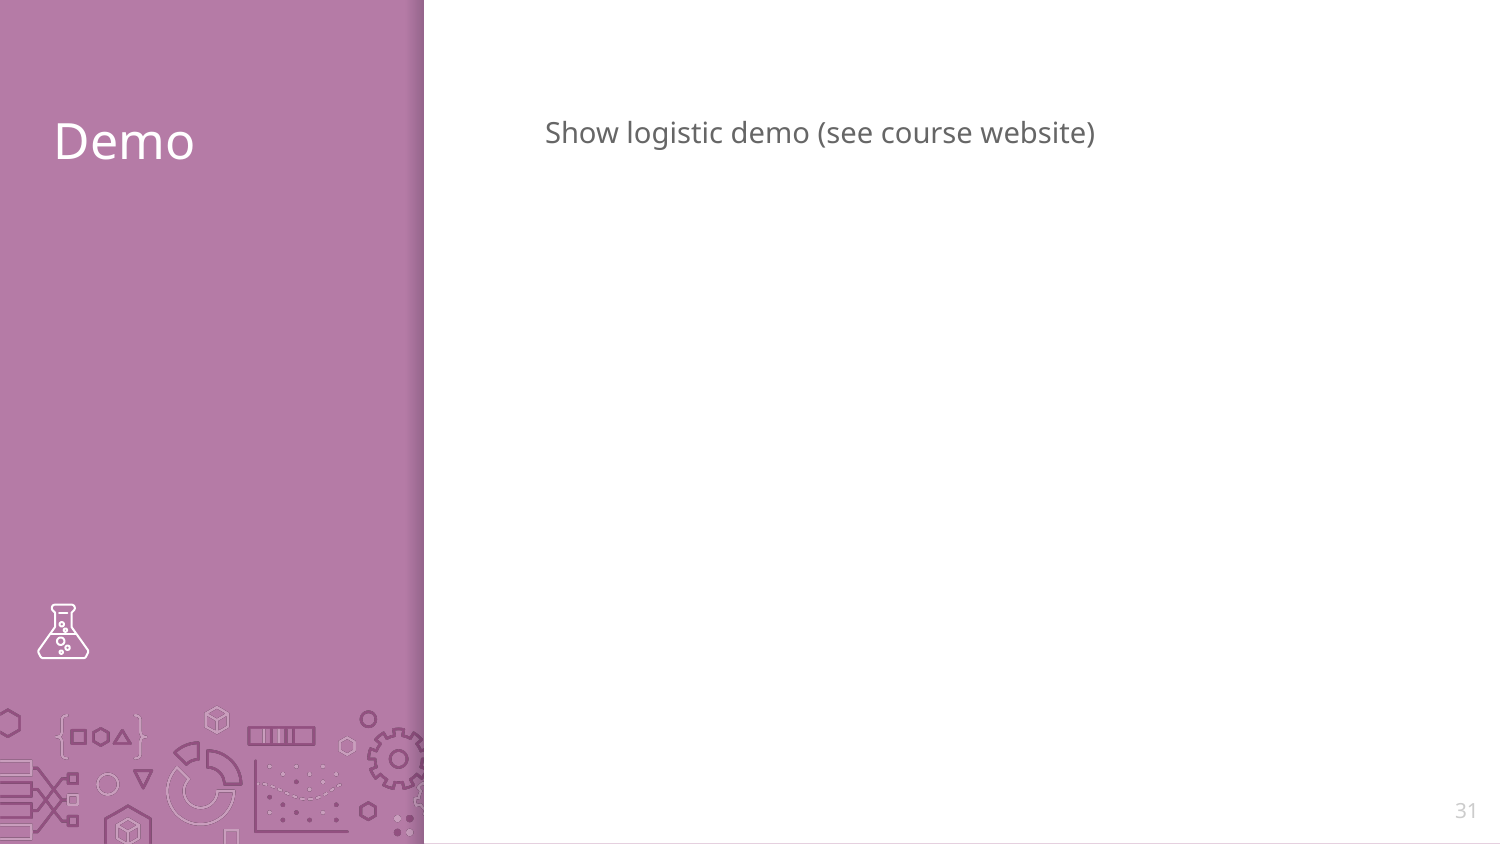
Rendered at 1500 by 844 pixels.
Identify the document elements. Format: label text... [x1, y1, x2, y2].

title Demo [38, 94, 375, 693]
slide_number 31 [1403, 779, 1494, 844]
picture [0, 701, 424, 844]
list Show logistic demo (see course website) [506, 94, 1425, 748]
